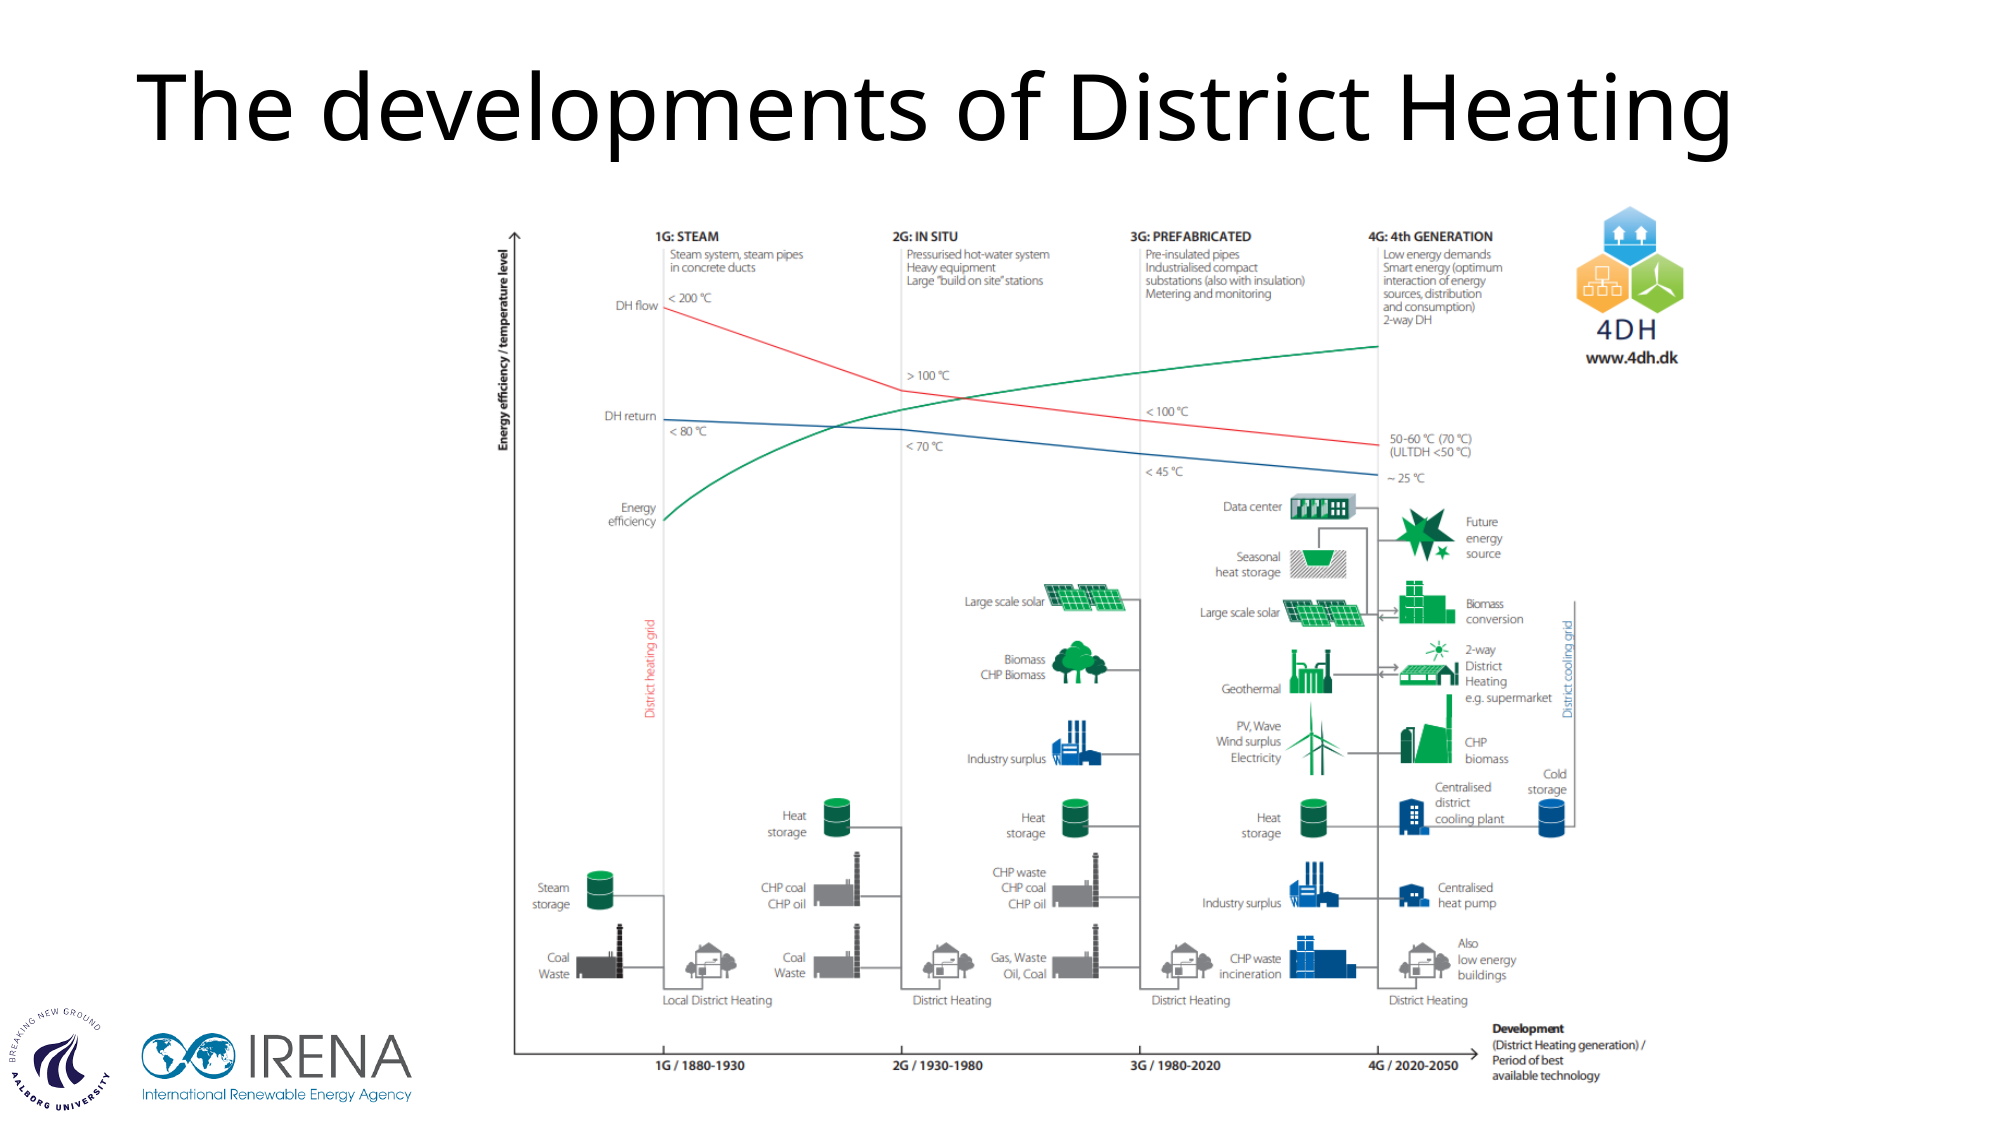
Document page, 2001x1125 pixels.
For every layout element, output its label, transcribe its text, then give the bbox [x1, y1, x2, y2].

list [488, 168, 1692, 1105]
picture [137, 1029, 414, 1103]
picture [0, 1000, 118, 1118]
title The developments of District Heating [121, 2, 1847, 220]
